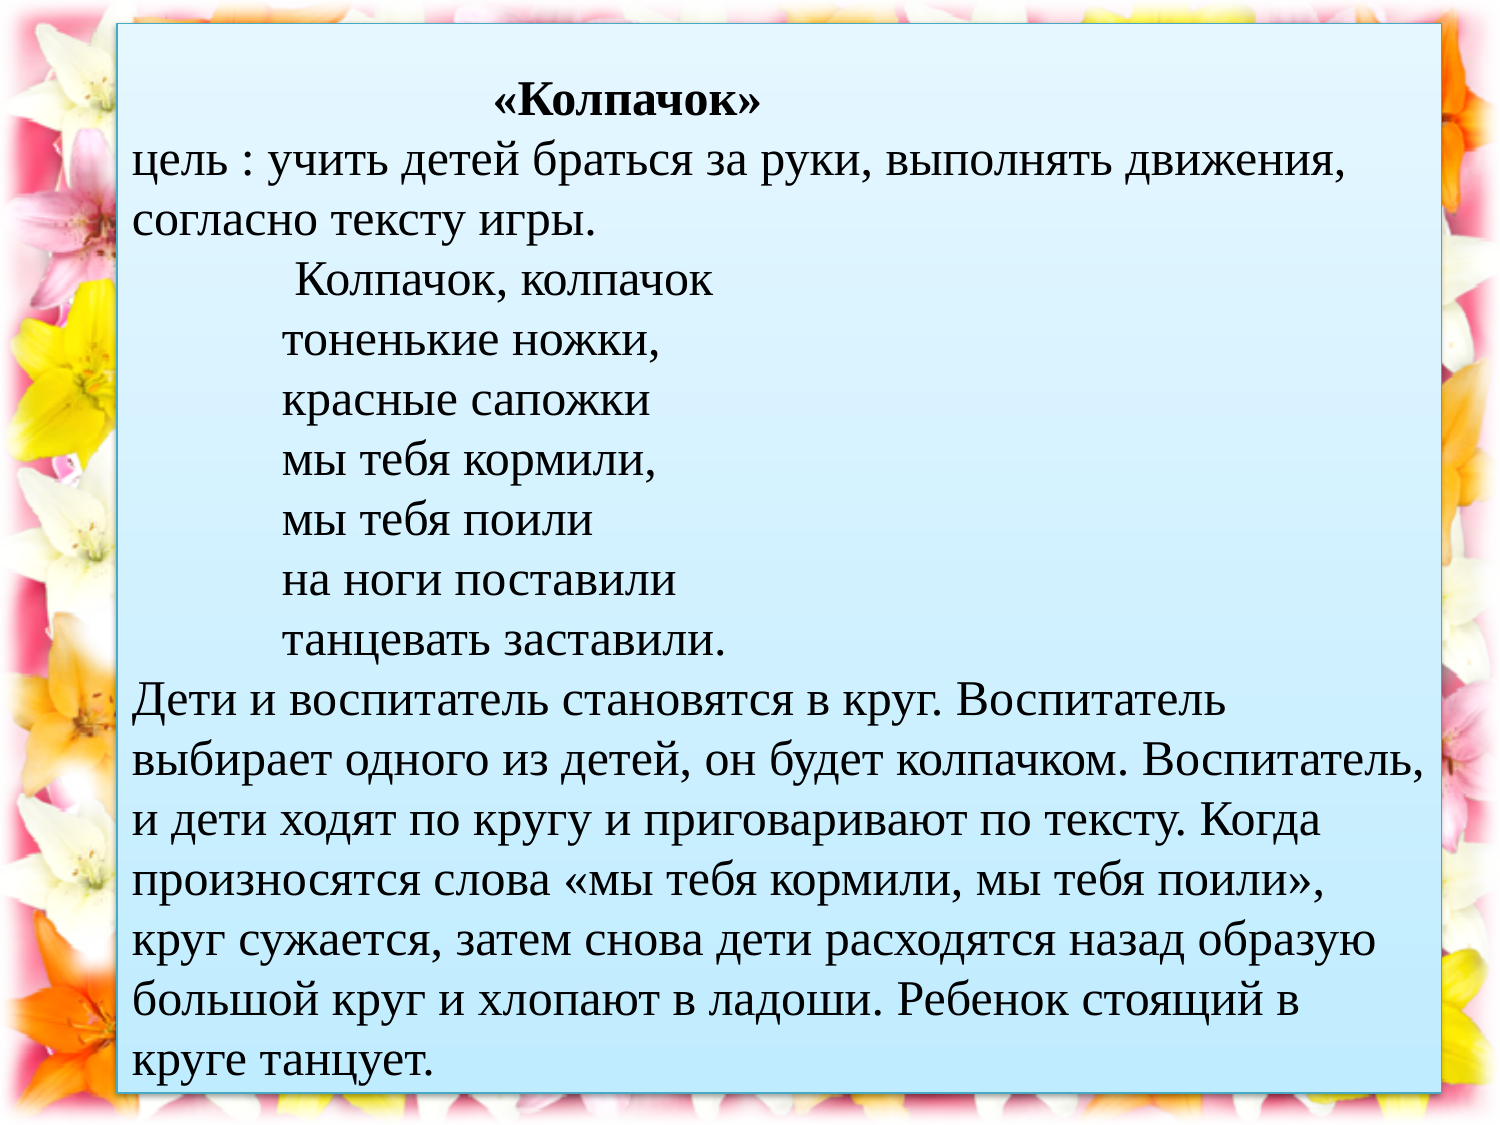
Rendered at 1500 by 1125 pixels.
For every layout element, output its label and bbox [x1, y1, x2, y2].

list [0, 0, 1500, 1125]
